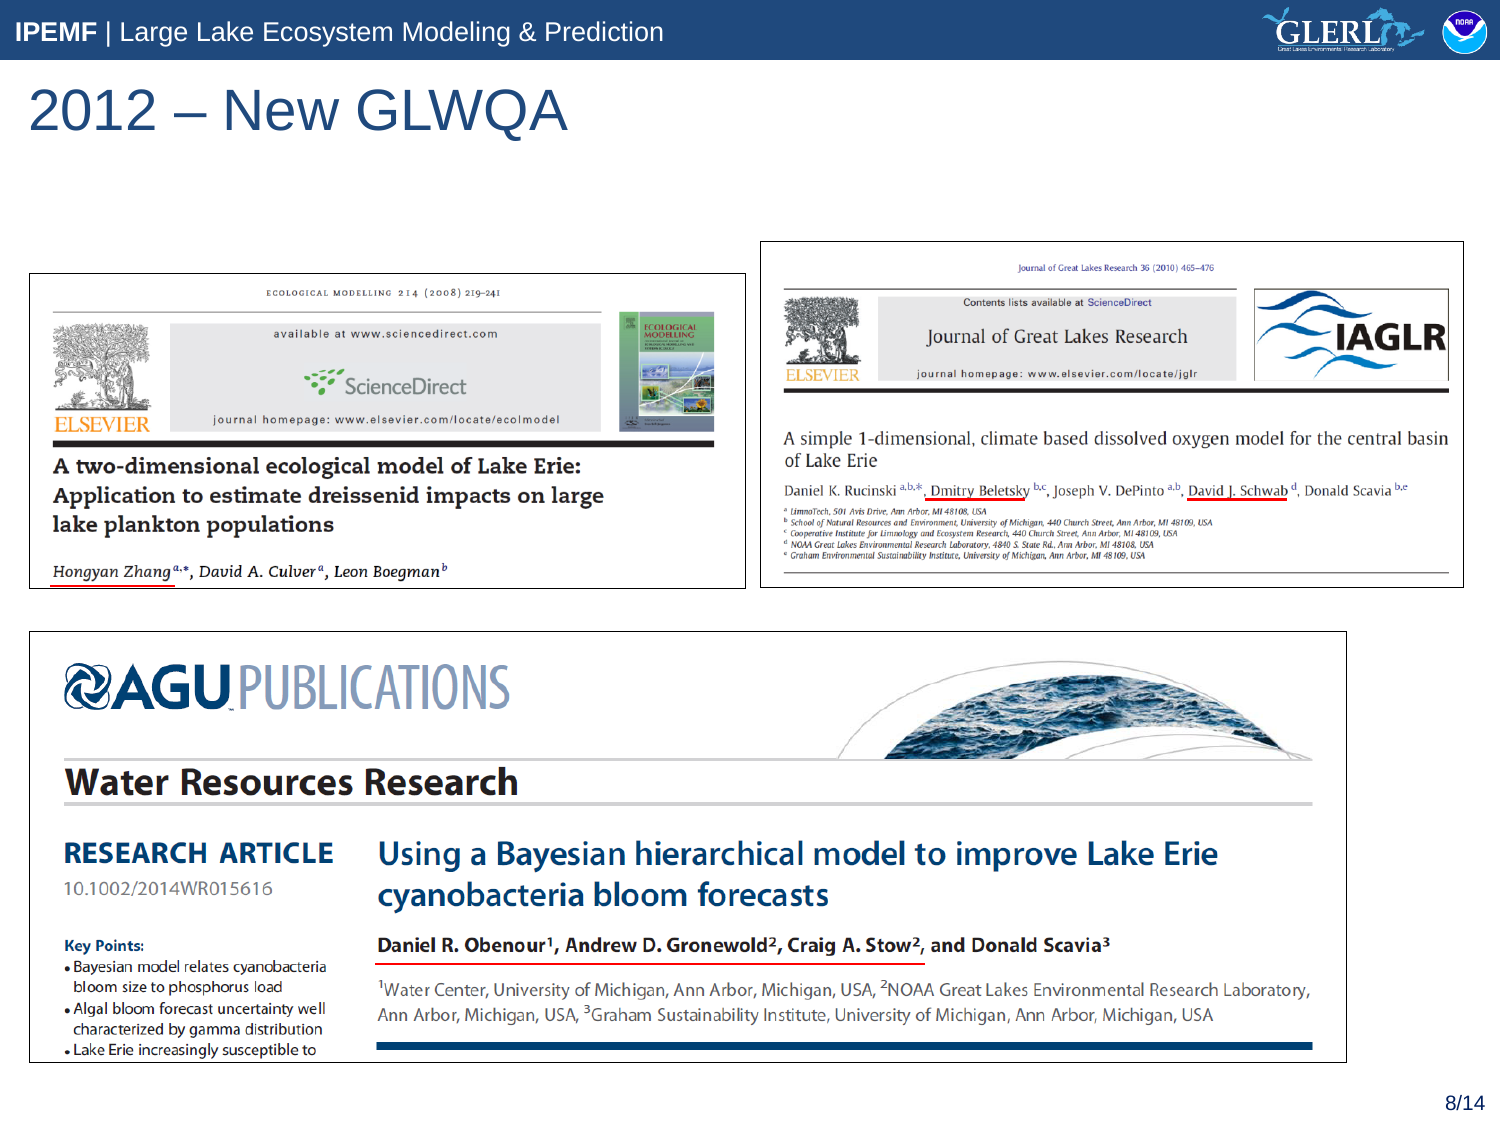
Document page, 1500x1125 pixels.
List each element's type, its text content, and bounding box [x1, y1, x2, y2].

picture [1262, 7, 1426, 59]
picture [1439, 7, 1490, 59]
text_box 2012 – New GLWQA [13, 13, 1363, 202]
picture [29, 272, 746, 588]
text_box IPEMF | Large Lake Ecosystem Modeling & Prediction [0, 7, 1188, 55]
text_box 8/14 [0, 1082, 1500, 1122]
picture [29, 631, 1347, 1063]
text_box [0, 0, 1500, 62]
picture [760, 241, 1464, 588]
